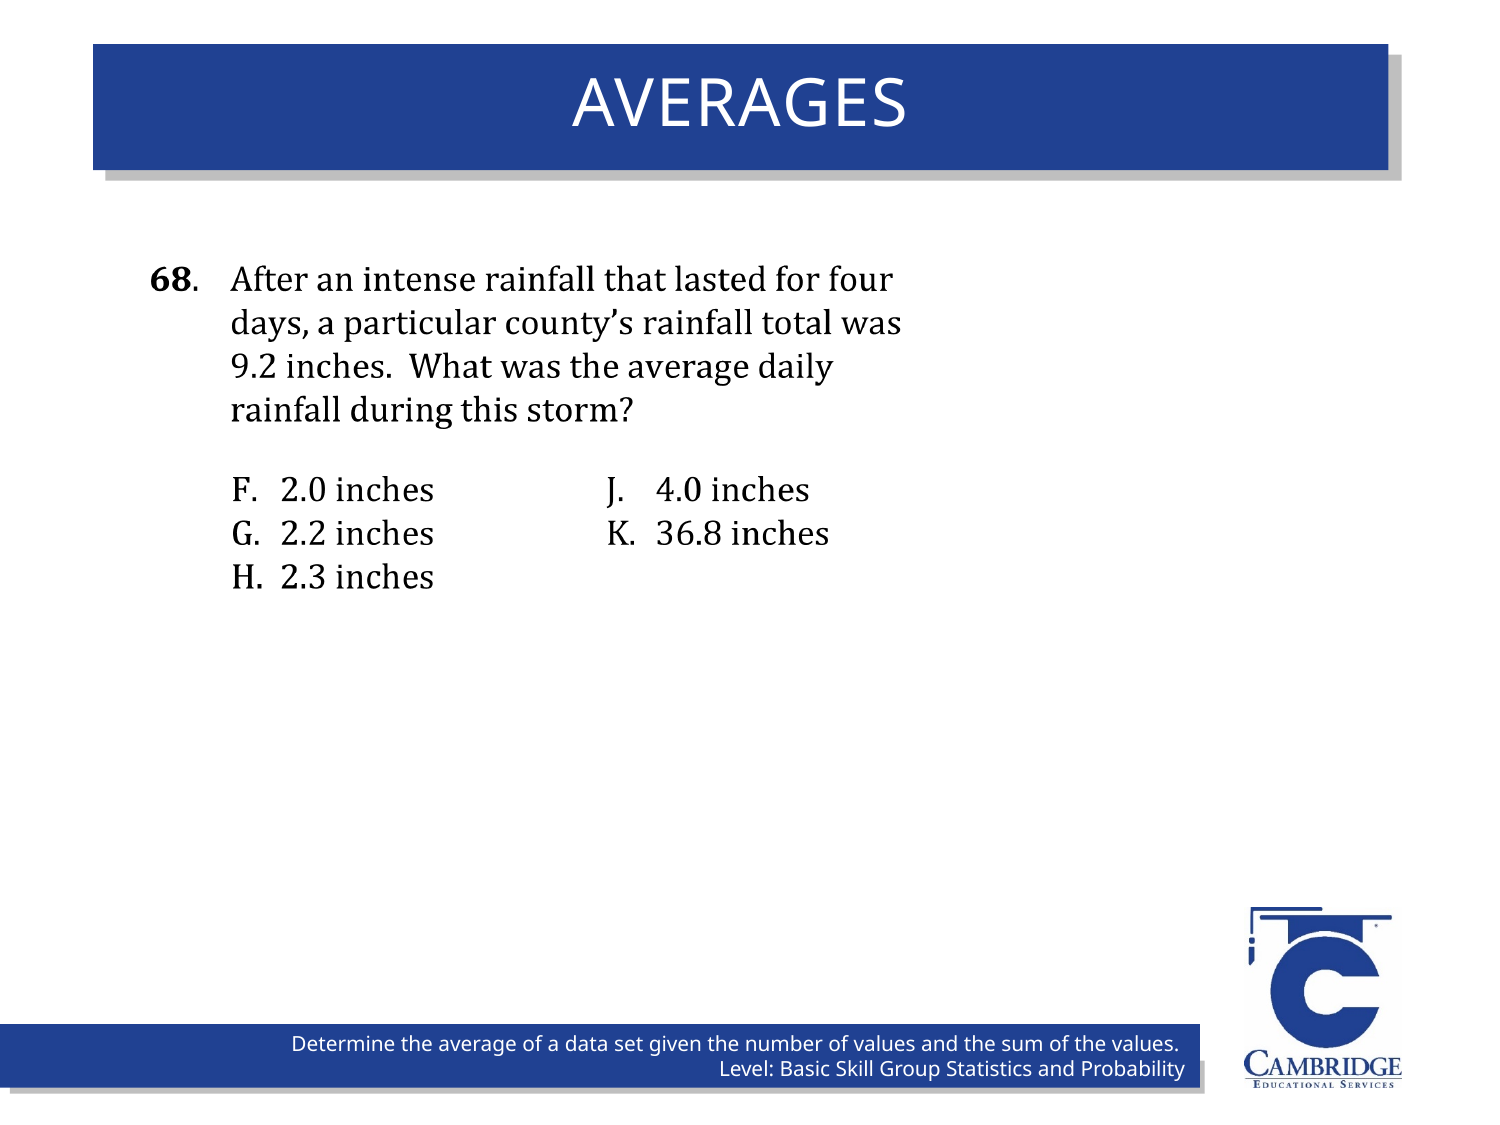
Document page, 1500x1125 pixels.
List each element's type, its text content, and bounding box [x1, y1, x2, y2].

title averages [93, 44, 1389, 171]
footer Determine the average of a data set given the number of values and the sum of the values. Level: Basic Skill Group Statistics and Probability [0, 1024, 1200, 1088]
text_box [9, 1059, 1206, 1095]
picture [142, 253, 912, 599]
picture [1244, 907, 1403, 1088]
text_box [104, 53, 1403, 182]
